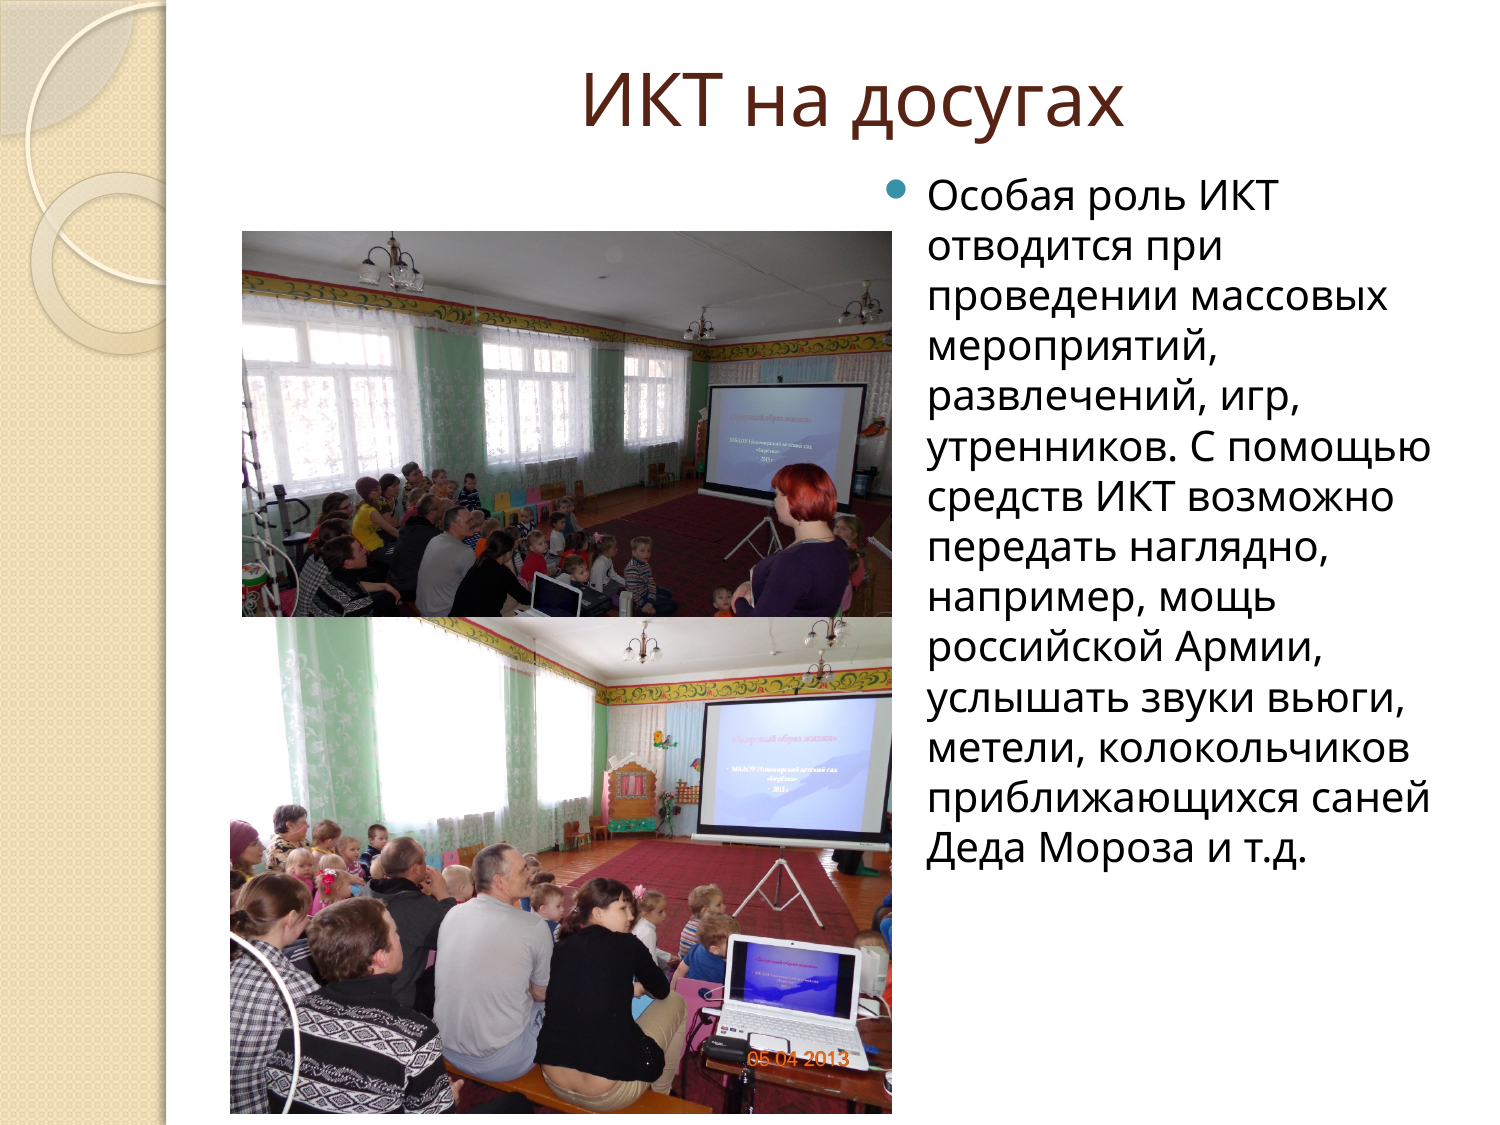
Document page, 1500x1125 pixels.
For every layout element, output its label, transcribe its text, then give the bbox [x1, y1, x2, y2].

title ИКТ на досугах [235, 45, 1471, 149]
picture [229, 616, 892, 1114]
list Особая роль ИКТ отводится при проведении массовых мероприятий, развлечений, игр, утренников. С помощью средств ИКТ возможно передать наглядно, например, мощь российской Армии, услышать звуки вьюги, метели, колокольчиков приближающихся саней Деда Мороза и т.д. [856, 160, 1457, 926]
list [241, 231, 892, 616]
